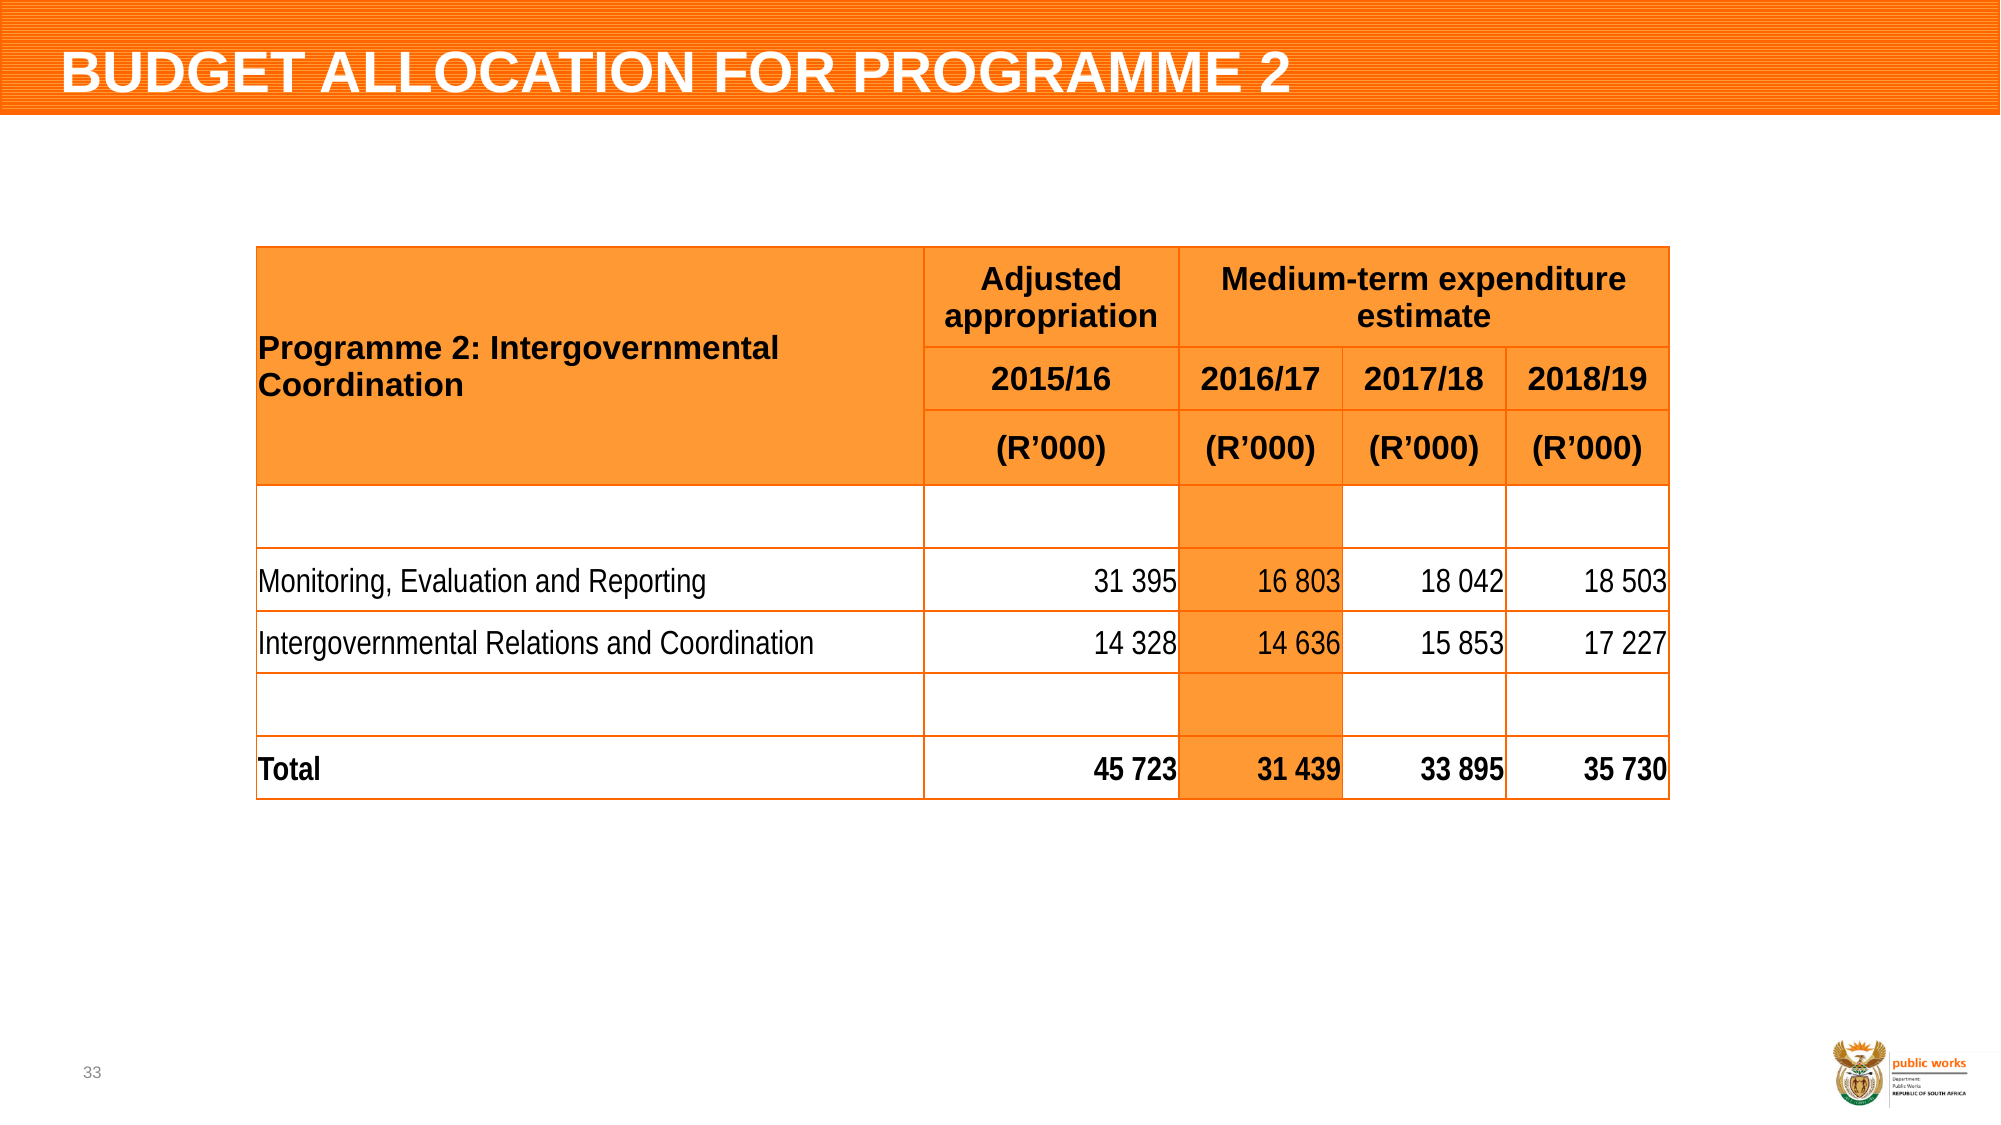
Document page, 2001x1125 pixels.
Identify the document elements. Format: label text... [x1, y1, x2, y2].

table_cell Monitoring, Evaluation and Reporting [257, 549, 923, 610]
table_cell [257, 486, 923, 547]
table_cell [925, 486, 1178, 547]
table_cell (R’000) [1507, 411, 1668, 484]
table_cell 17 227 [1507, 612, 1668, 672]
table_cell (R’000) [1343, 411, 1505, 484]
table_cell 15 853 [1343, 612, 1505, 672]
table_cell 18 503 [1507, 549, 1668, 610]
table_cell [1180, 486, 1342, 547]
table_cell [1180, 674, 1342, 735]
text_box [0, 0, 2000, 113]
table_cell 45 723 [925, 737, 1178, 798]
table_cell [257, 674, 923, 735]
table_cell (R’000) [925, 411, 1178, 484]
table_header Adjusted appropriation [925, 248, 1178, 346]
table_cell 2015/16 [925, 348, 1178, 409]
table_cell [1507, 674, 1668, 735]
table_cell 14 328 [925, 612, 1178, 672]
table_cell 35 730 [1507, 737, 1668, 798]
text_box BUDGET ALLOCATION FOR PROGRAMME 2 [45, 26, 1958, 112]
table_cell 14 636 [1180, 612, 1342, 672]
table_cell 33 895 [1343, 737, 1505, 798]
slide_number 33 [83, 1051, 257, 1093]
table_cell 16 803 [1180, 549, 1342, 610]
table_cell [1507, 486, 1668, 547]
table_cell [925, 674, 1178, 735]
table_cell Total [257, 737, 923, 798]
table_cell 31 395 [925, 549, 1178, 610]
table_cell 2016/17 [1180, 348, 1342, 409]
table_header Medium-term expenditure estimate [1180, 248, 1668, 346]
table_cell 18 042 [1343, 549, 1505, 610]
picture [1833, 1040, 2000, 1109]
table_header Programme 2: Intergovernmental Coordination [257, 248, 923, 484]
table_cell 2017/18 [1343, 348, 1505, 409]
table_cell [1343, 674, 1505, 735]
table_cell [1343, 486, 1505, 547]
table_cell Intergovernmental Relations and Coordination [257, 612, 923, 672]
table_cell (R’000) [1180, 411, 1342, 484]
table_cell 2018/19 [1507, 348, 1668, 409]
table_cell 31 439 [1180, 737, 1342, 798]
